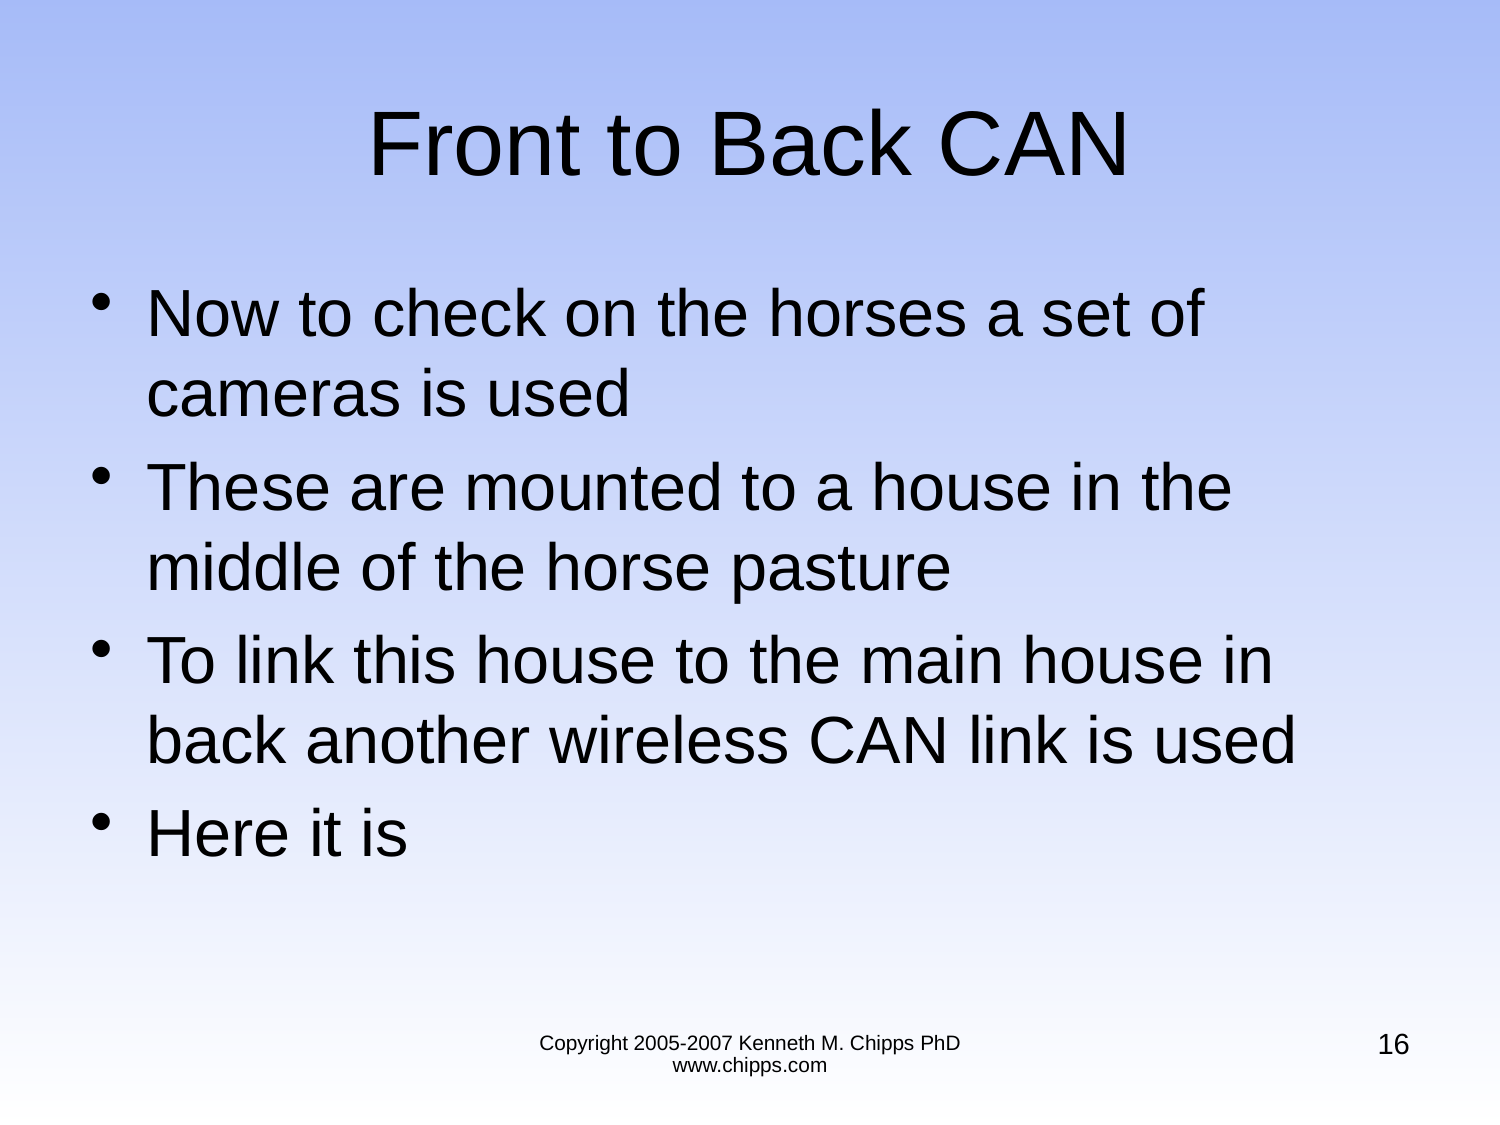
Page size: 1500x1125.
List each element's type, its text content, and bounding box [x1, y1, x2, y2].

slide_number 16 [1074, 1021, 1426, 1101]
title Front to Back CAN [74, 44, 1426, 233]
footer Copyright 2005-2007 Kenneth M. Chipps PhD www.chipps.com [449, 1024, 1051, 1103]
list Now to check on the horses a set of cameras is used These are mounted to a house in the middle of the horse pasture To link this house to the main house in back another wireless CAN link is used Here it is [74, 262, 1426, 1006]
